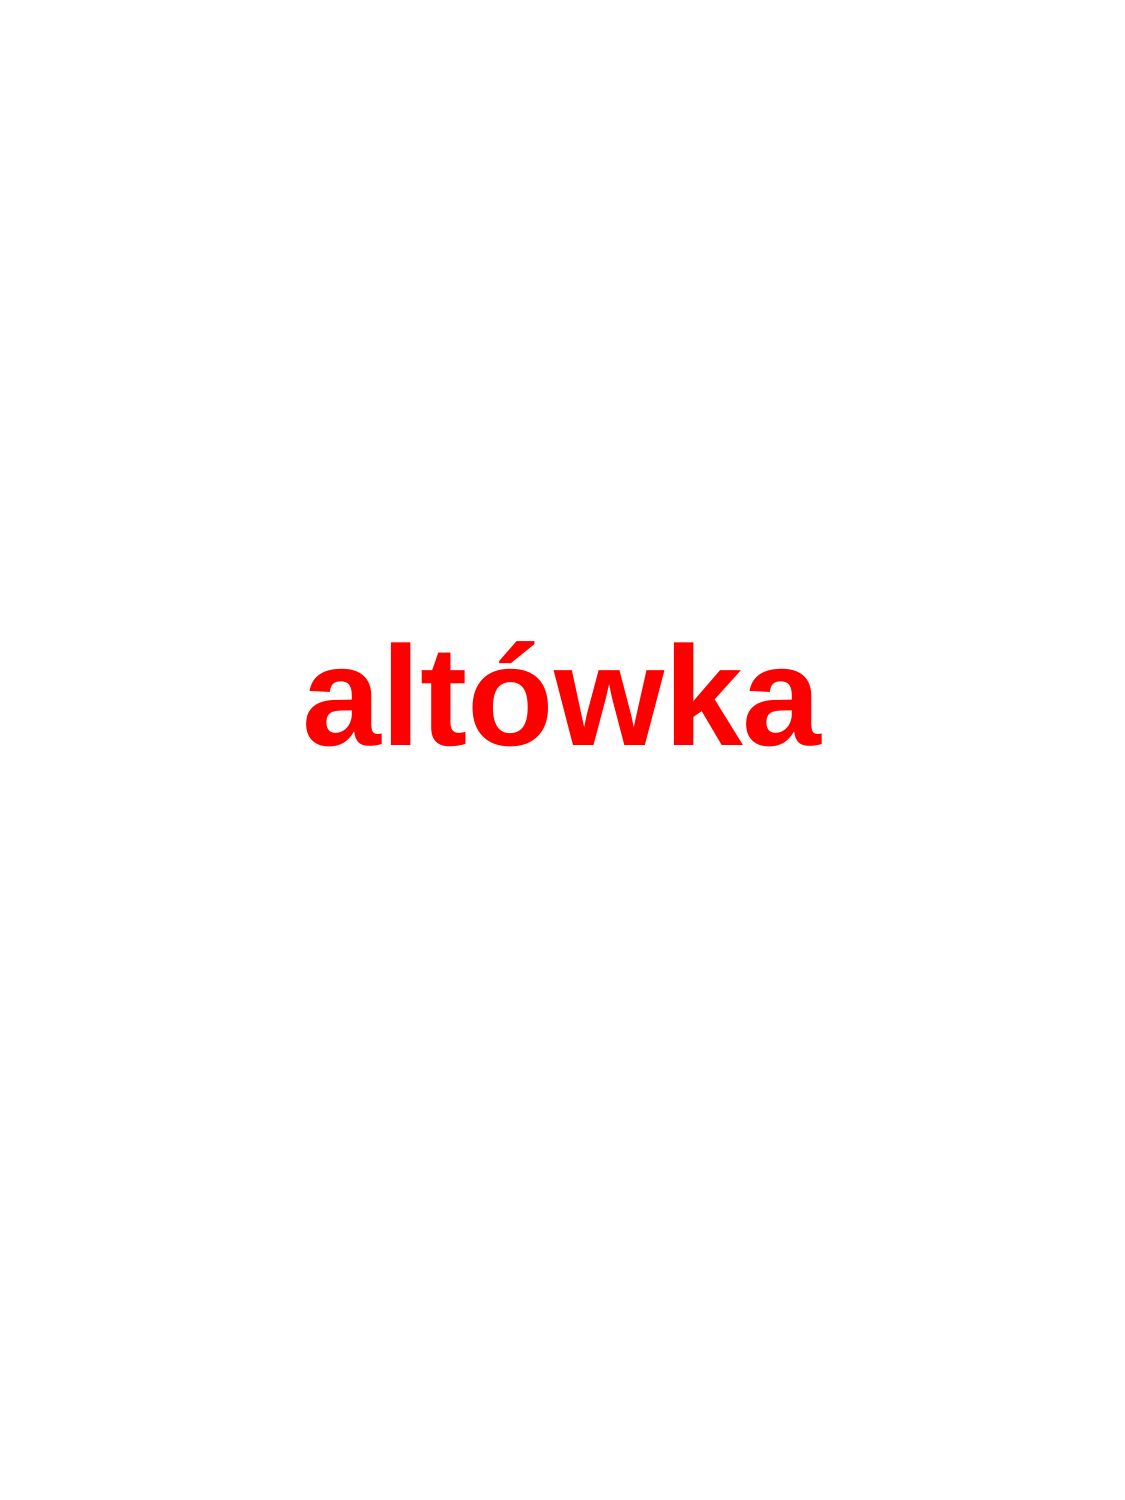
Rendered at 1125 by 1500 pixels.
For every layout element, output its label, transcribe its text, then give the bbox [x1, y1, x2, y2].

text_box altówka [0, 596, 1125, 941]
